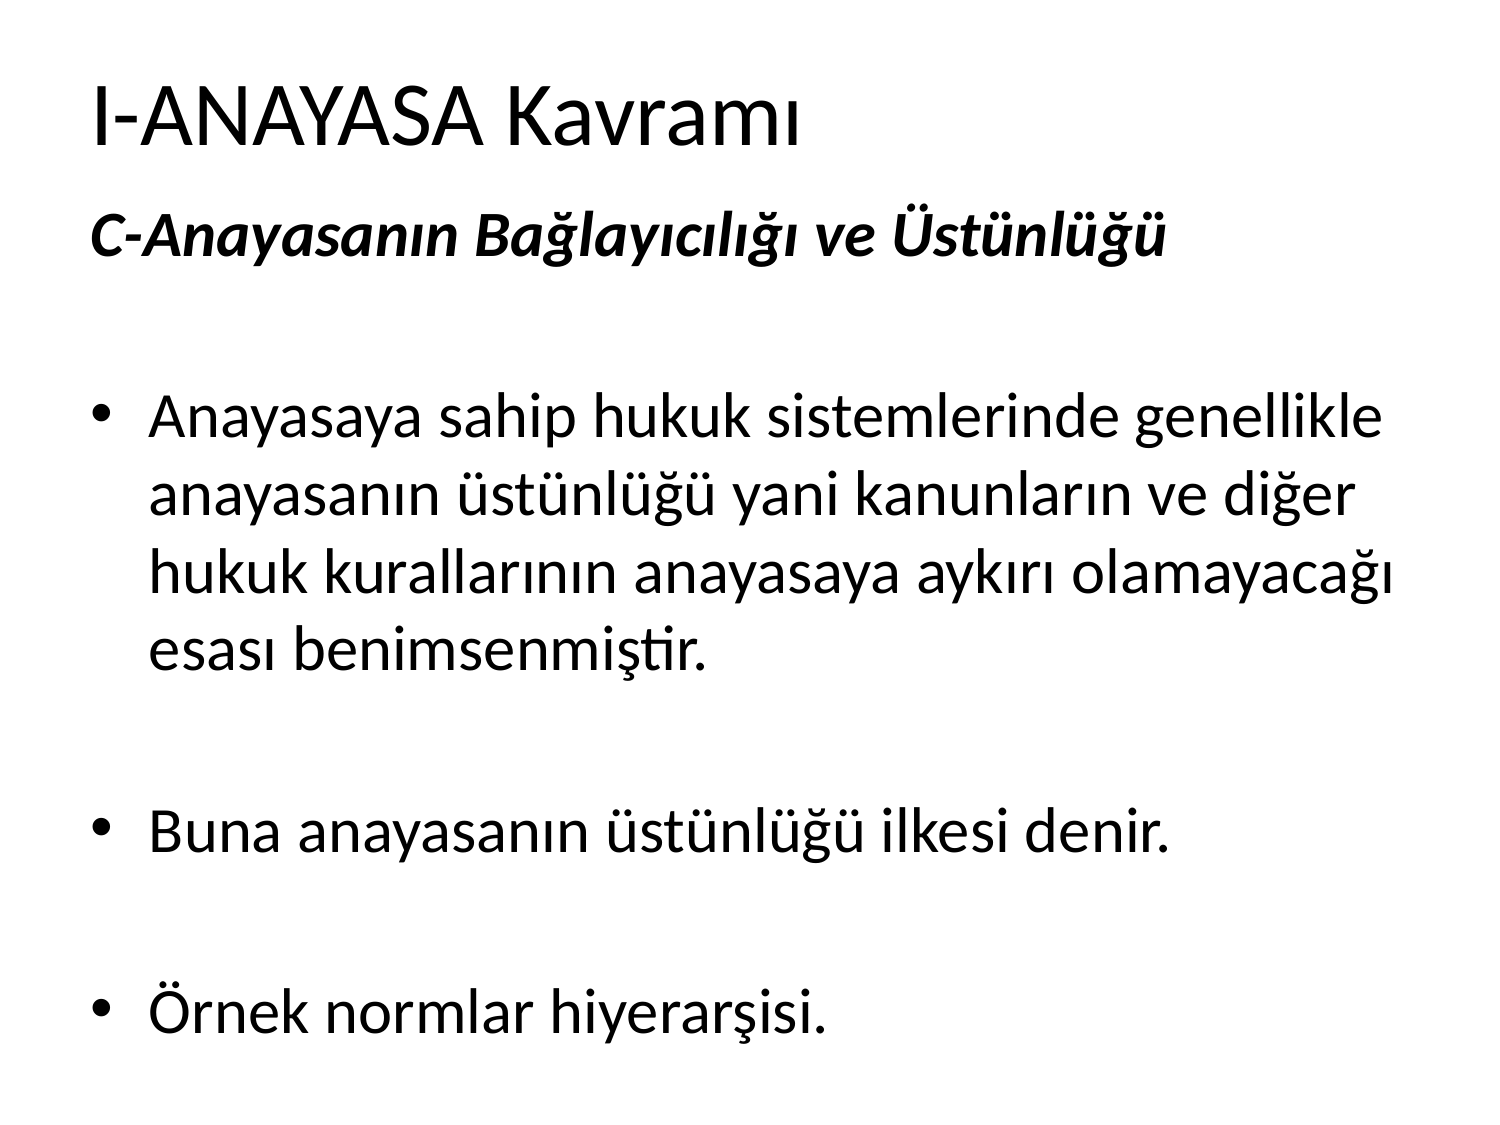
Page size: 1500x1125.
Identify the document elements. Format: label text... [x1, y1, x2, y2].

title I-ANAYASA Kavramı [75, 45, 1425, 173]
list C-Anayasanın Bağlayıcılığı ve Üstünlüğü Anayasaya sahip hukuk sistemlerinde genellikle anayasanın üstünlüğü yani kanunların ve diğer hukuk kurallarının anayasaya aykırı olamayacağı esası benimsenmiştir. Buna anayasanın üstünlüğü ilkesi denir. Örnek normlar hiyerarşisi. [75, 184, 1425, 1071]
